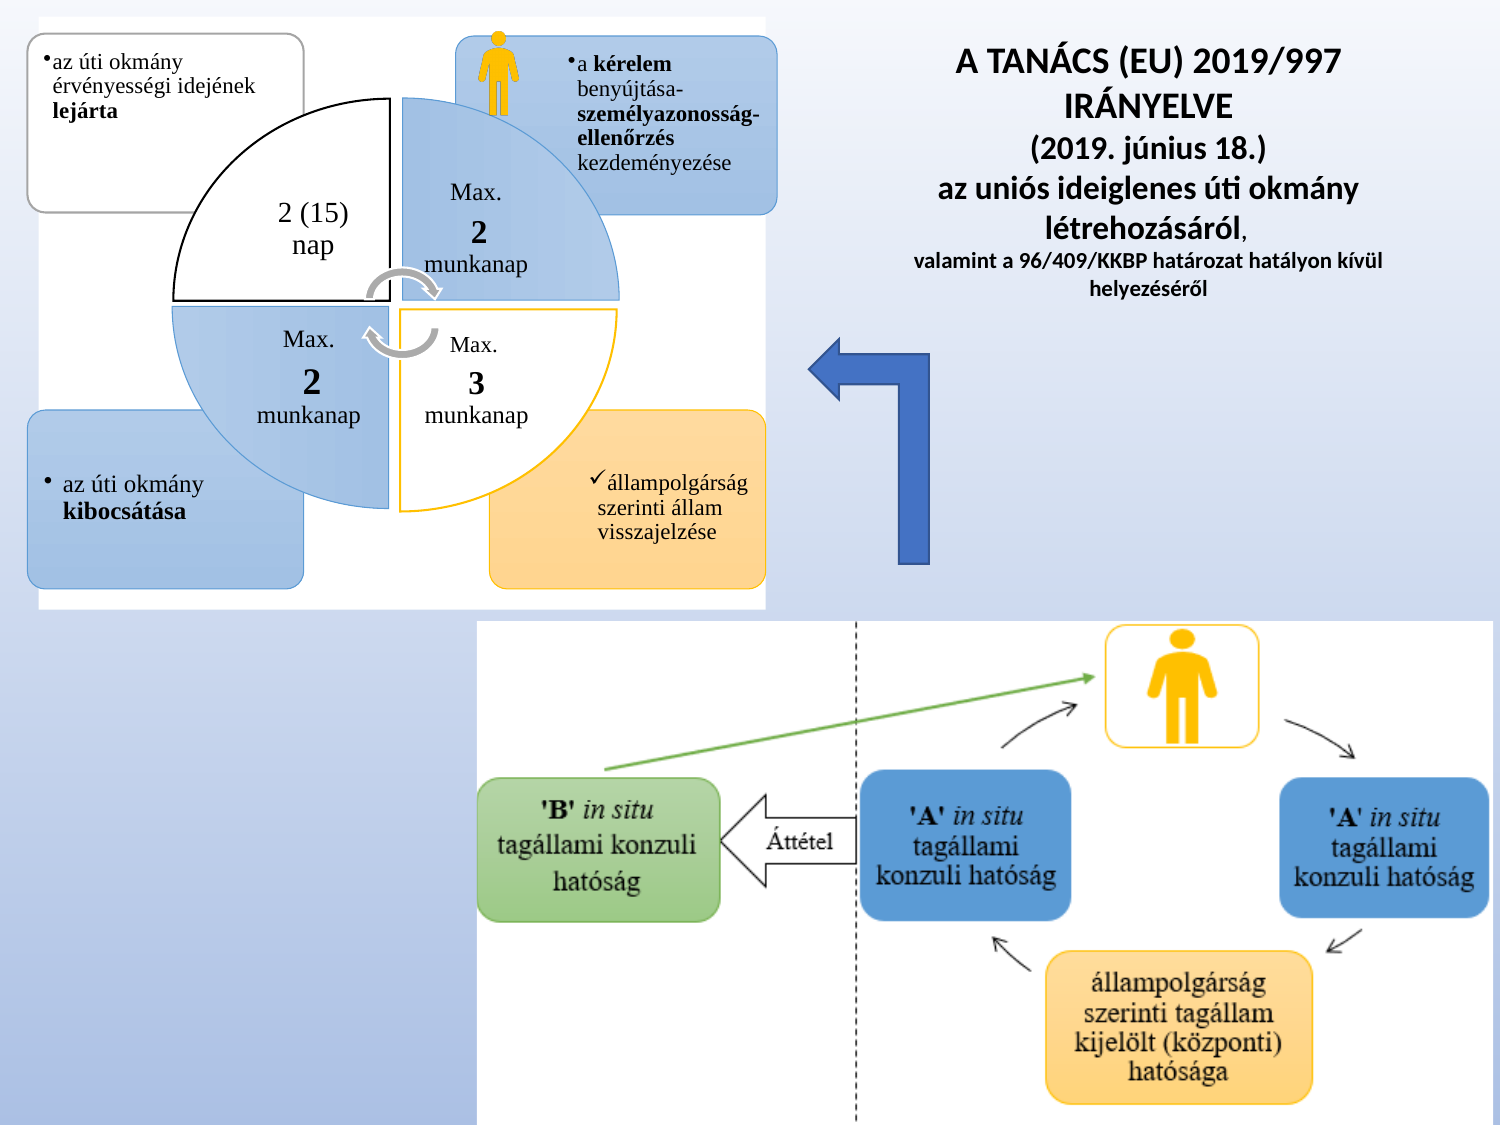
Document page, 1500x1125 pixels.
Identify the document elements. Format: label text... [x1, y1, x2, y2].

text_box A TANÁCS (EU) 2019/997 IRÁNYELVE (2019. június 18.) az uniós ideiglenes úti okmány létrehozásáról, valamint a 96/409/KKBP határozat hatályon kívül helyezéséről [869, 28, 1428, 309]
text_box [807, 336, 930, 565]
picture [476, 621, 1494, 1125]
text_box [38, 16, 766, 610]
picture [454, 28, 543, 118]
